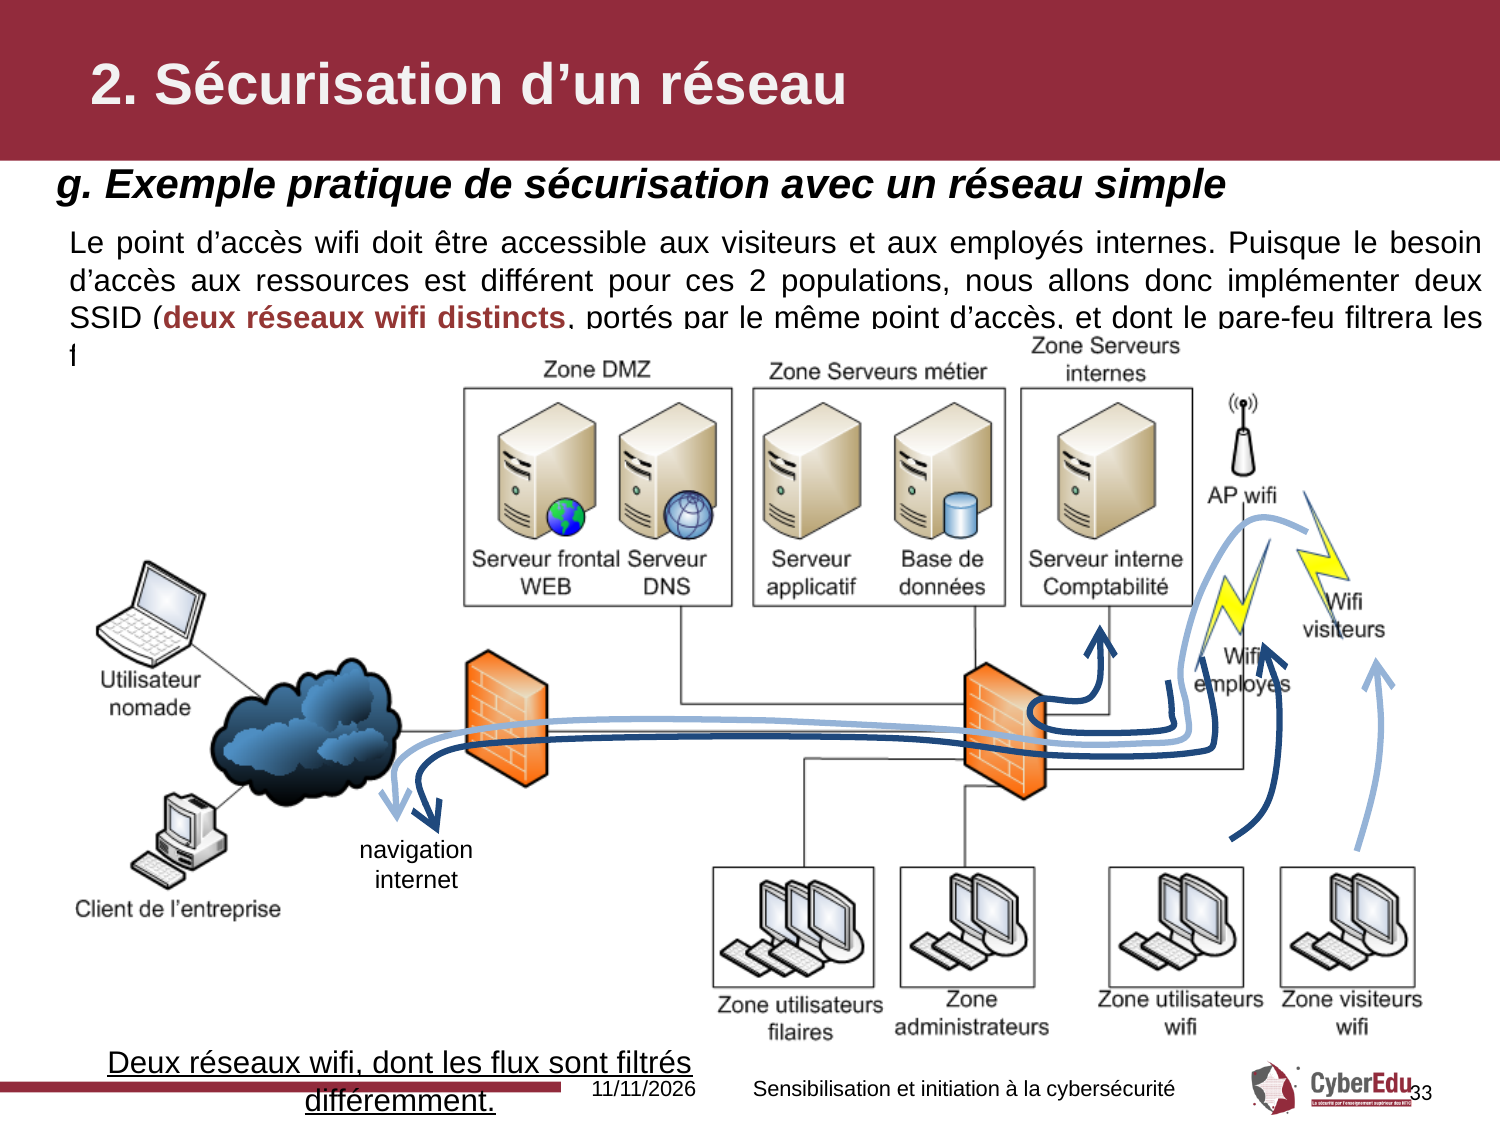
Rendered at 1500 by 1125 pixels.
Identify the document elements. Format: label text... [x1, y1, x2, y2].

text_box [74, 328, 1423, 1047]
picture [1246, 1060, 1412, 1115]
text_box g. Exemple pratique de sécurisation avec un réseau simple [41, 149, 1471, 244]
footer Sensibilisation et initiation à la cybersécurité [807, 1057, 1236, 1118]
text_box Le point d’accès wifi doit être accessible aux visiteurs et aux employés internes. Puisque le besoin d’accès aux ressources est différent pour ces 2 populations, nous allons donc implémenter deux SSID (deux réseaux wifi distincts, portés par le même point d’accès, et dont le pare-feu filtrera les flux). [54, 215, 1500, 433]
title 2. Sécurisation d’un réseau [75, 1, 1425, 149]
text_box Deux réseaux wifi, dont les flux sont filtrés différemment. [0, 1034, 807, 1125]
